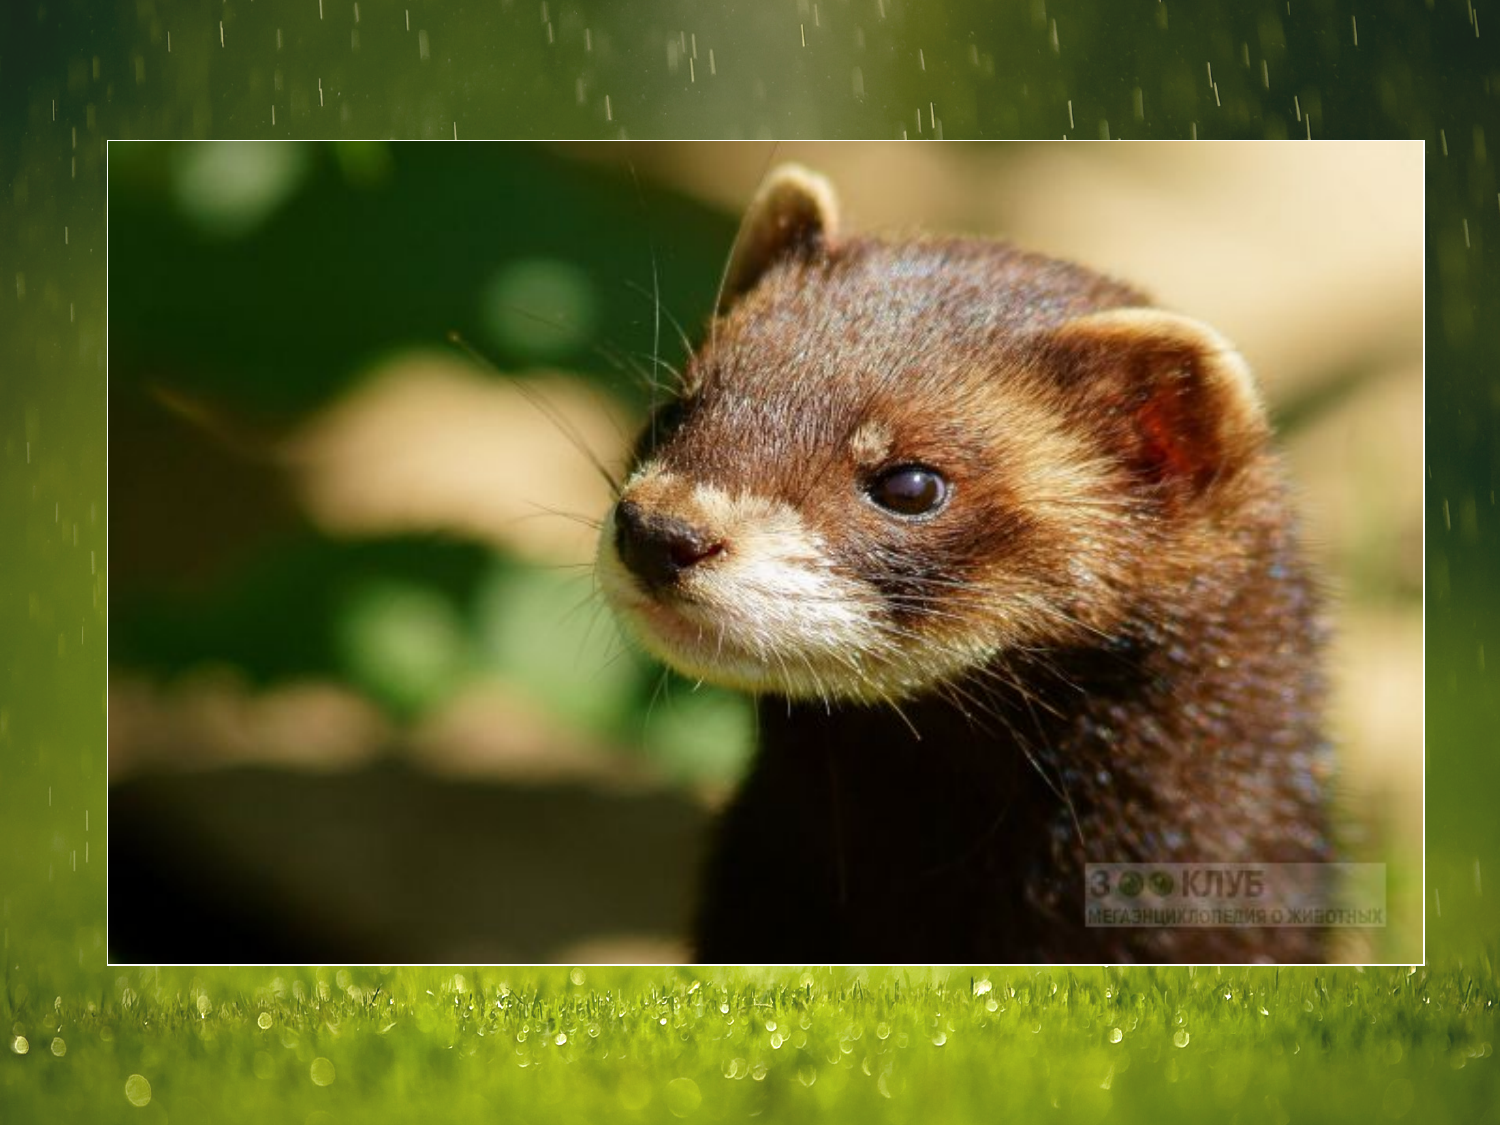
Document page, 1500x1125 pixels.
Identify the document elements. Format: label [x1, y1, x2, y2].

picture [108, 141, 1424, 965]
